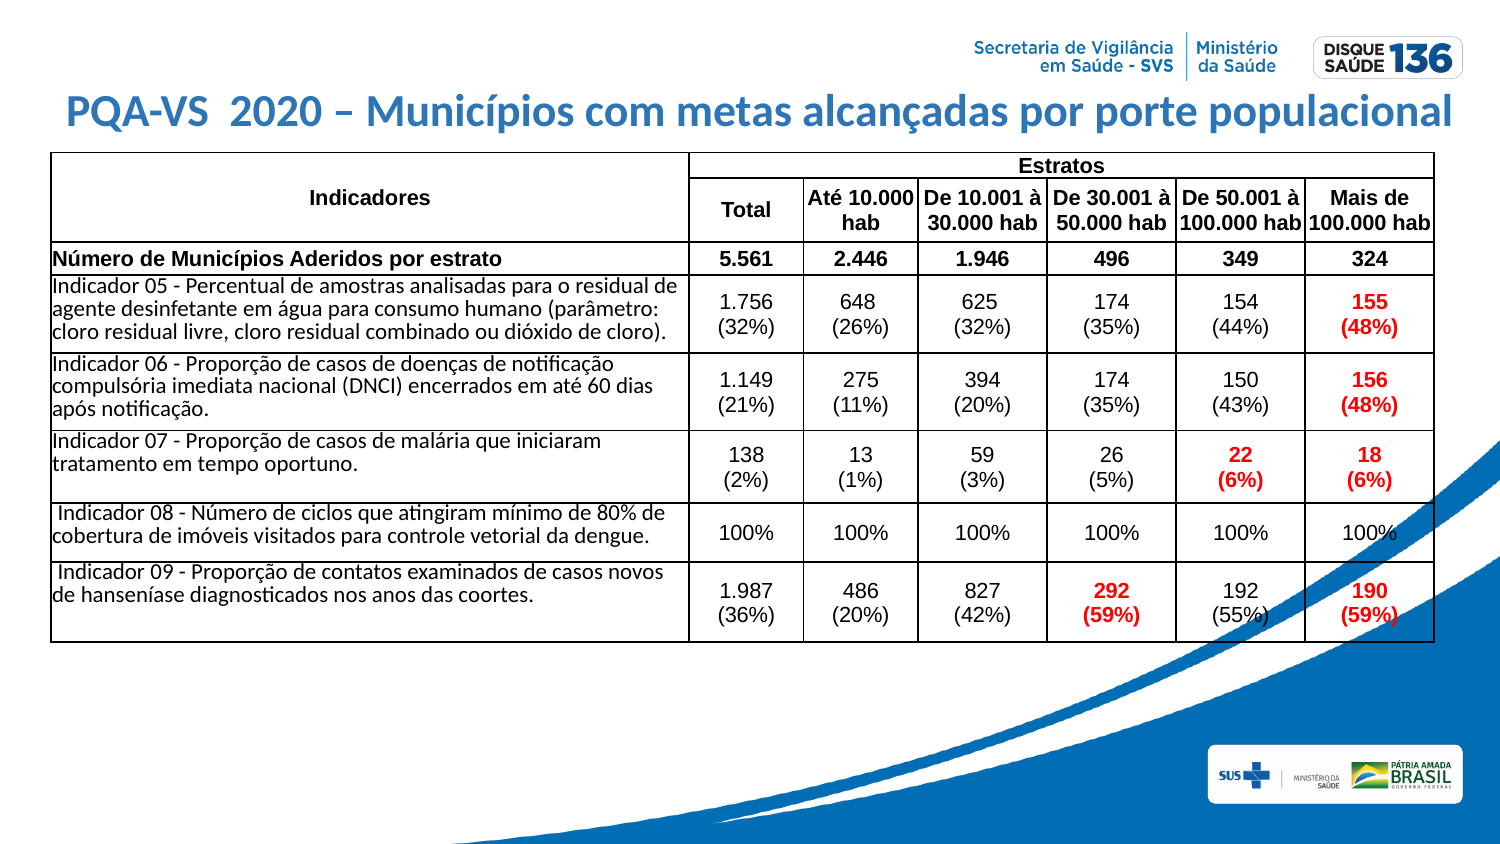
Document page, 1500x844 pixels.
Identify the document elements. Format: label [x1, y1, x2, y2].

text_box [0, 0, 1500, 844]
